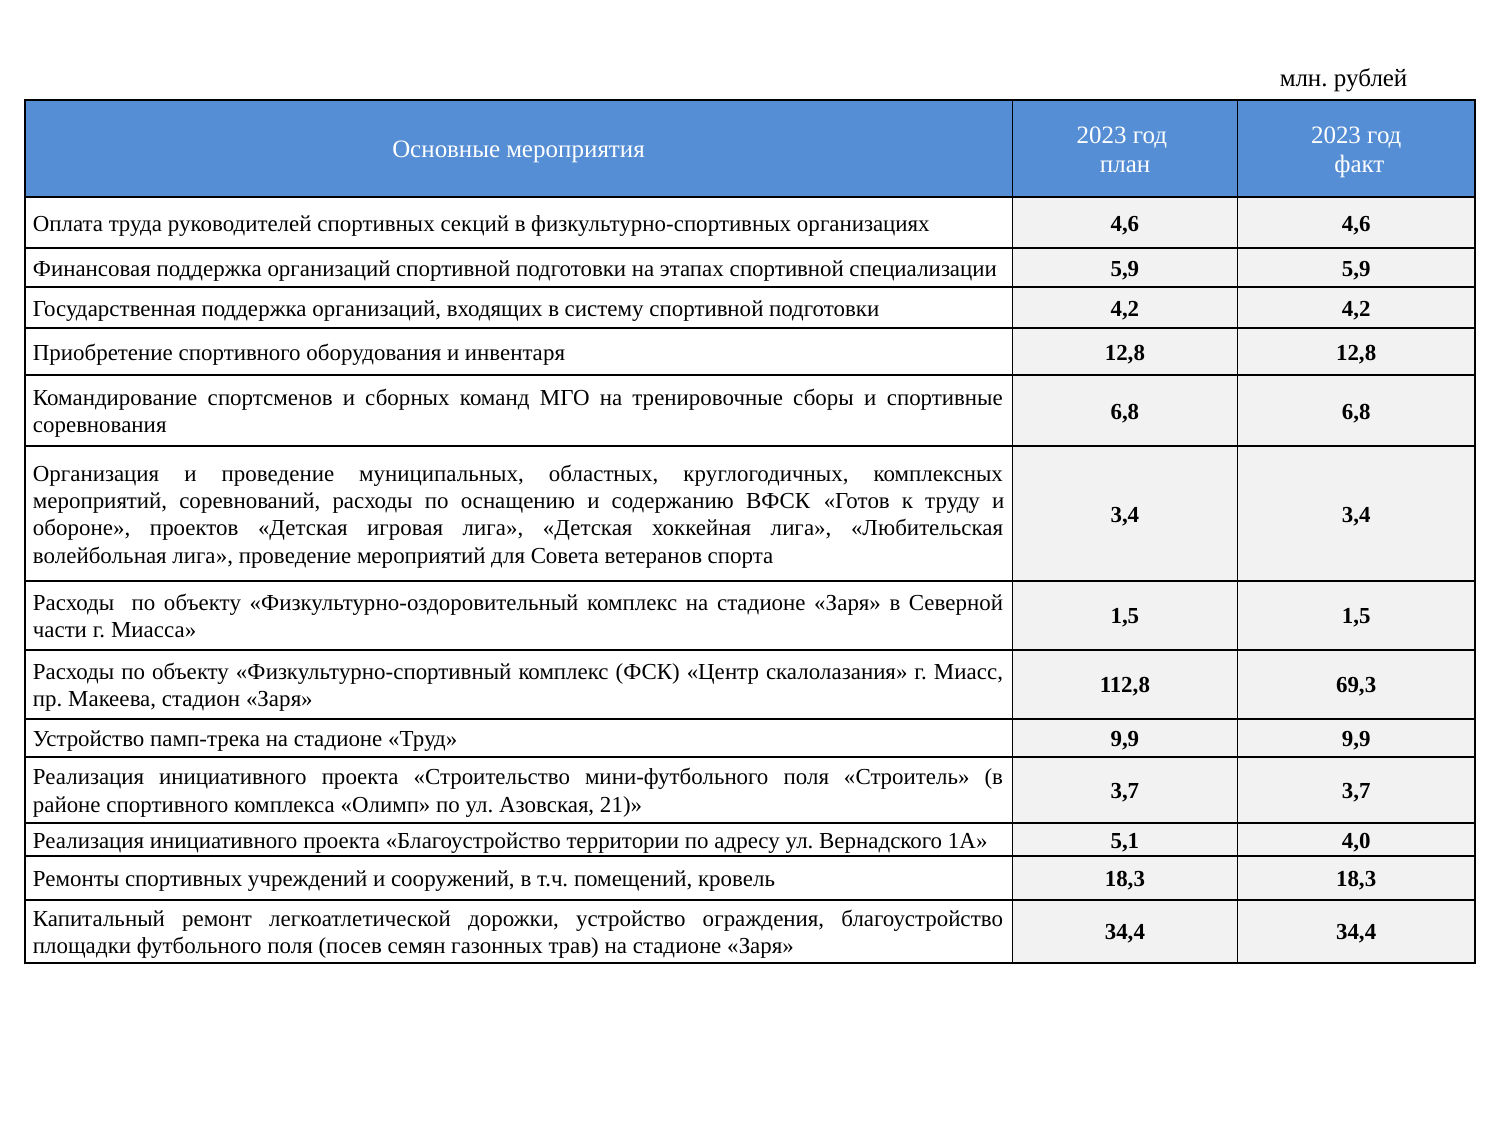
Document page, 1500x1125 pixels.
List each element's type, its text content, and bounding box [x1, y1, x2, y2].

table_cell 9,9 [1238, 720, 1474, 756]
table_cell Оплата труда руководителей спортивных секций в физкультурно-спортивных организациях [26, 198, 1012, 247]
table_cell 112,8 [1013, 651, 1237, 718]
table_cell Государственная поддержка организаций, входящих в систему спортивной подготовки [26, 288, 1012, 327]
table_cell Ремонты спортивных учреждений и сооружений, в т.ч. помещений, кровель [26, 857, 1012, 899]
table_cell Устройство памп-трека на стадионе «Труд» [26, 720, 1012, 756]
table_cell 34,4 [1238, 901, 1474, 962]
table_cell 34,4 [1013, 901, 1237, 962]
table_cell 3,4 [1238, 447, 1474, 580]
table_cell 5,9 [1013, 249, 1237, 286]
table_cell Реализация инициативного проекта «Благоустройство территории по адресу ул. Вернадского 1А» [26, 824, 1012, 855]
table_cell 5,9 [1238, 249, 1474, 286]
table_cell 12,8 [1238, 329, 1474, 374]
table_cell Финансовая поддержка организаций спортивной подготовки на этапах спортивной специализации [26, 249, 1012, 286]
table_cell 4,2 [1013, 288, 1237, 327]
table_cell 3,7 [1238, 758, 1474, 822]
table_cell Приобретение спортивного оборудования и инвентаря [26, 329, 1012, 374]
table_cell 69,3 [1238, 651, 1474, 718]
table_cell 4,2 [1238, 288, 1474, 327]
table_cell Расходы по объекту «Физкультурно-спортивный комплекс (ФСК) «Центр скалолазания» г. Миасс, пр. Макеева, стадион «Заря» [26, 651, 1012, 718]
table_cell Организация и проведение муниципальных, областных, круглогодичных, комплексных мероприятий, соревнований, расходы по оснащению и содержанию ВФСК «Готов к труду и обороне», проектов «Детская игровая лига», «Детская хоккейная лига», «Любительская волейбольная лига», проведение мероприятий для Совета ветеранов спорта [26, 447, 1012, 580]
table_header 2023 год план [1013, 101, 1237, 196]
table_cell 9,9 [1013, 720, 1237, 756]
table_cell 3,7 [1013, 758, 1237, 822]
text_box млн. рублей [1235, 60, 1452, 93]
table_cell Командирование спортсменов и сборных команд МГО на тренировочные сборы и спортивные соревнования [26, 376, 1012, 445]
table_cell 18,3 [1238, 857, 1474, 899]
table_cell 4,6 [1013, 198, 1237, 247]
table_cell 6,8 [1013, 376, 1237, 445]
table_cell Реализация инициативного проекта «Строительство мини-футбольного поля «Строитель» (в районе спортивного комплекса «Олимп» по ул. Азовская, 21)» [26, 758, 1012, 822]
table_cell 4,0 [1238, 824, 1474, 855]
table_cell 4,6 [1238, 198, 1474, 247]
table_cell 3,4 [1013, 447, 1237, 580]
table_cell 18,3 [1013, 857, 1237, 899]
table_cell 5,1 [1013, 824, 1237, 855]
table_cell Капитальный ремонт легкоатлетической дорожки, устройство ограждения, благоустройство площадки футбольного поля (посев семян газонных трав) на стадионе «Заря» [26, 901, 1012, 962]
table_cell Расходы по объекту «Физкультурно-оздоровительный комплекс на стадионе «Заря» в Северной части г. Миасса» [26, 582, 1012, 649]
table_cell 1,5 [1238, 582, 1474, 649]
table_header 2023 год факт [1238, 101, 1474, 196]
table_cell 1,5 [1013, 582, 1237, 649]
table_cell 12,8 [1013, 329, 1237, 374]
table_header Основные мероприятия [26, 101, 1012, 196]
table_cell 6,8 [1238, 376, 1474, 445]
